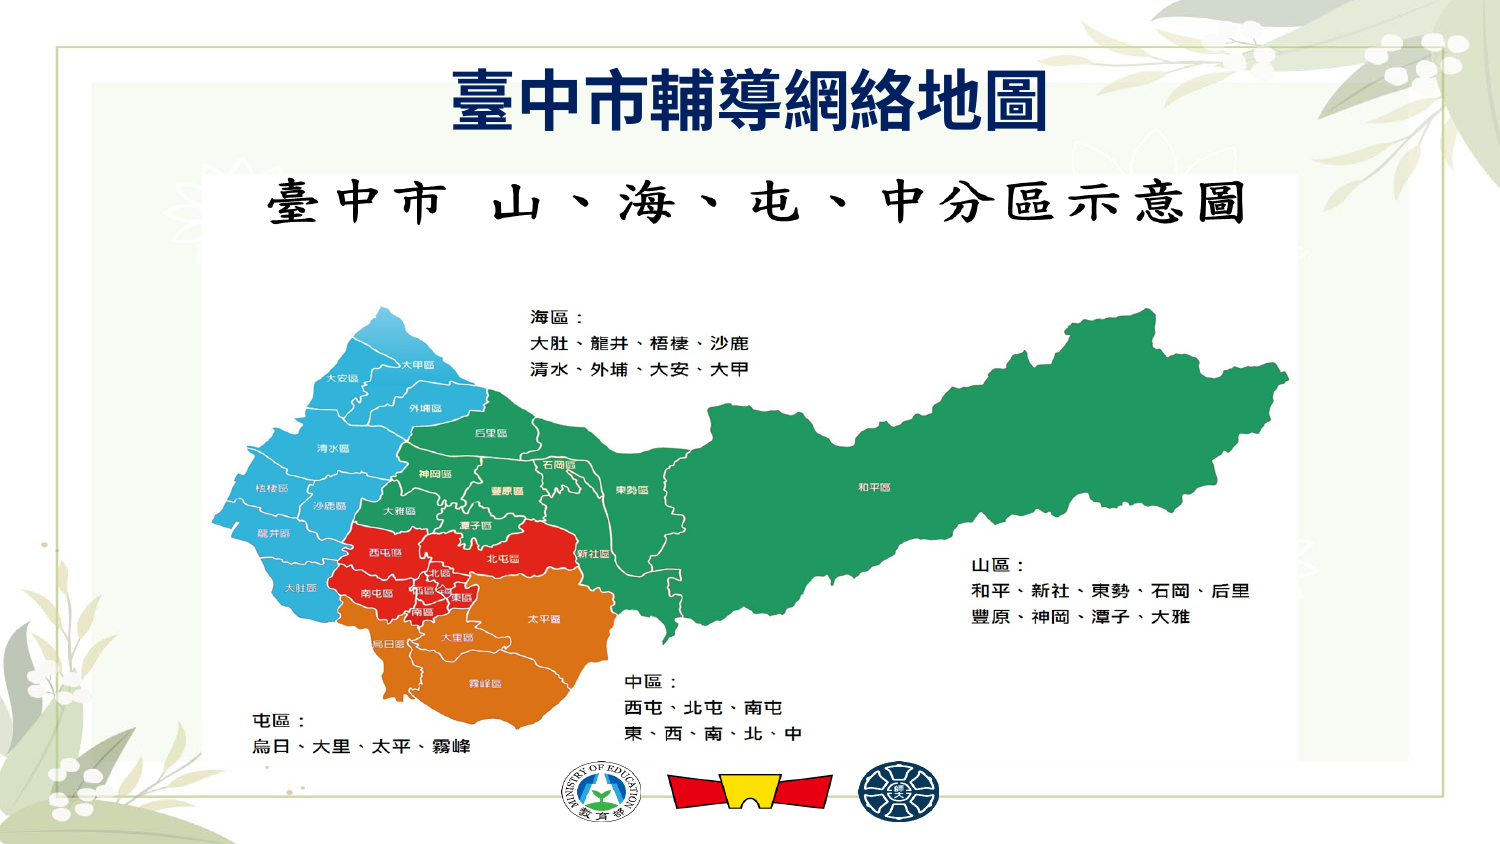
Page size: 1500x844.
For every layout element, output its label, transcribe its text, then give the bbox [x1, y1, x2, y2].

picture [0, 0, 1500, 844]
title 臺中市輔導網絡地圖 [75, 33, 1425, 175]
